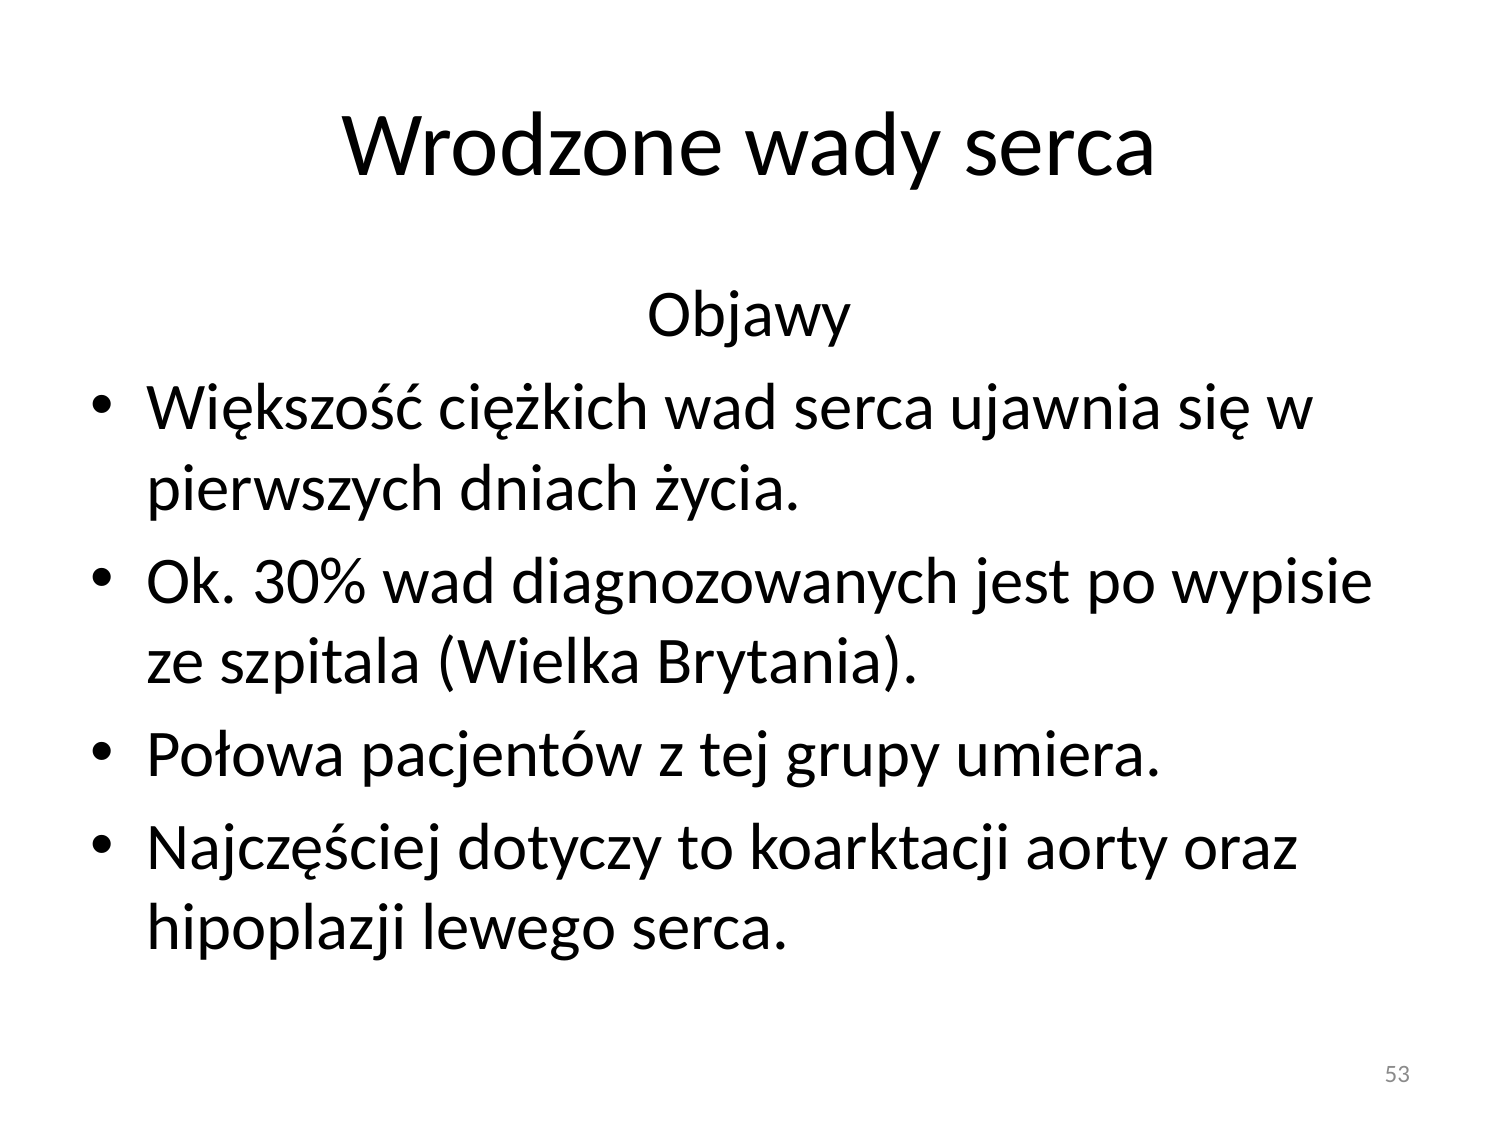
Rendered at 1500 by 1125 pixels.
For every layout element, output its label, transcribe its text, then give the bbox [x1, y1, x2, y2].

slide_number 53 [1074, 1042, 1425, 1103]
title Wrodzone wady serca [75, 45, 1425, 233]
list Objawy Większość ciężkich wad serca ujawnia się w pierwszych dniach życia. Ok. 30% wad diagnozowanych jest po wypisie ze szpitala (Wielka Brytania). Połowa pacjentów z tej grupy umiera. Najczęściej dotyczy to koarktacji aorty oraz hipoplazji lewego serca. [75, 262, 1425, 1005]
